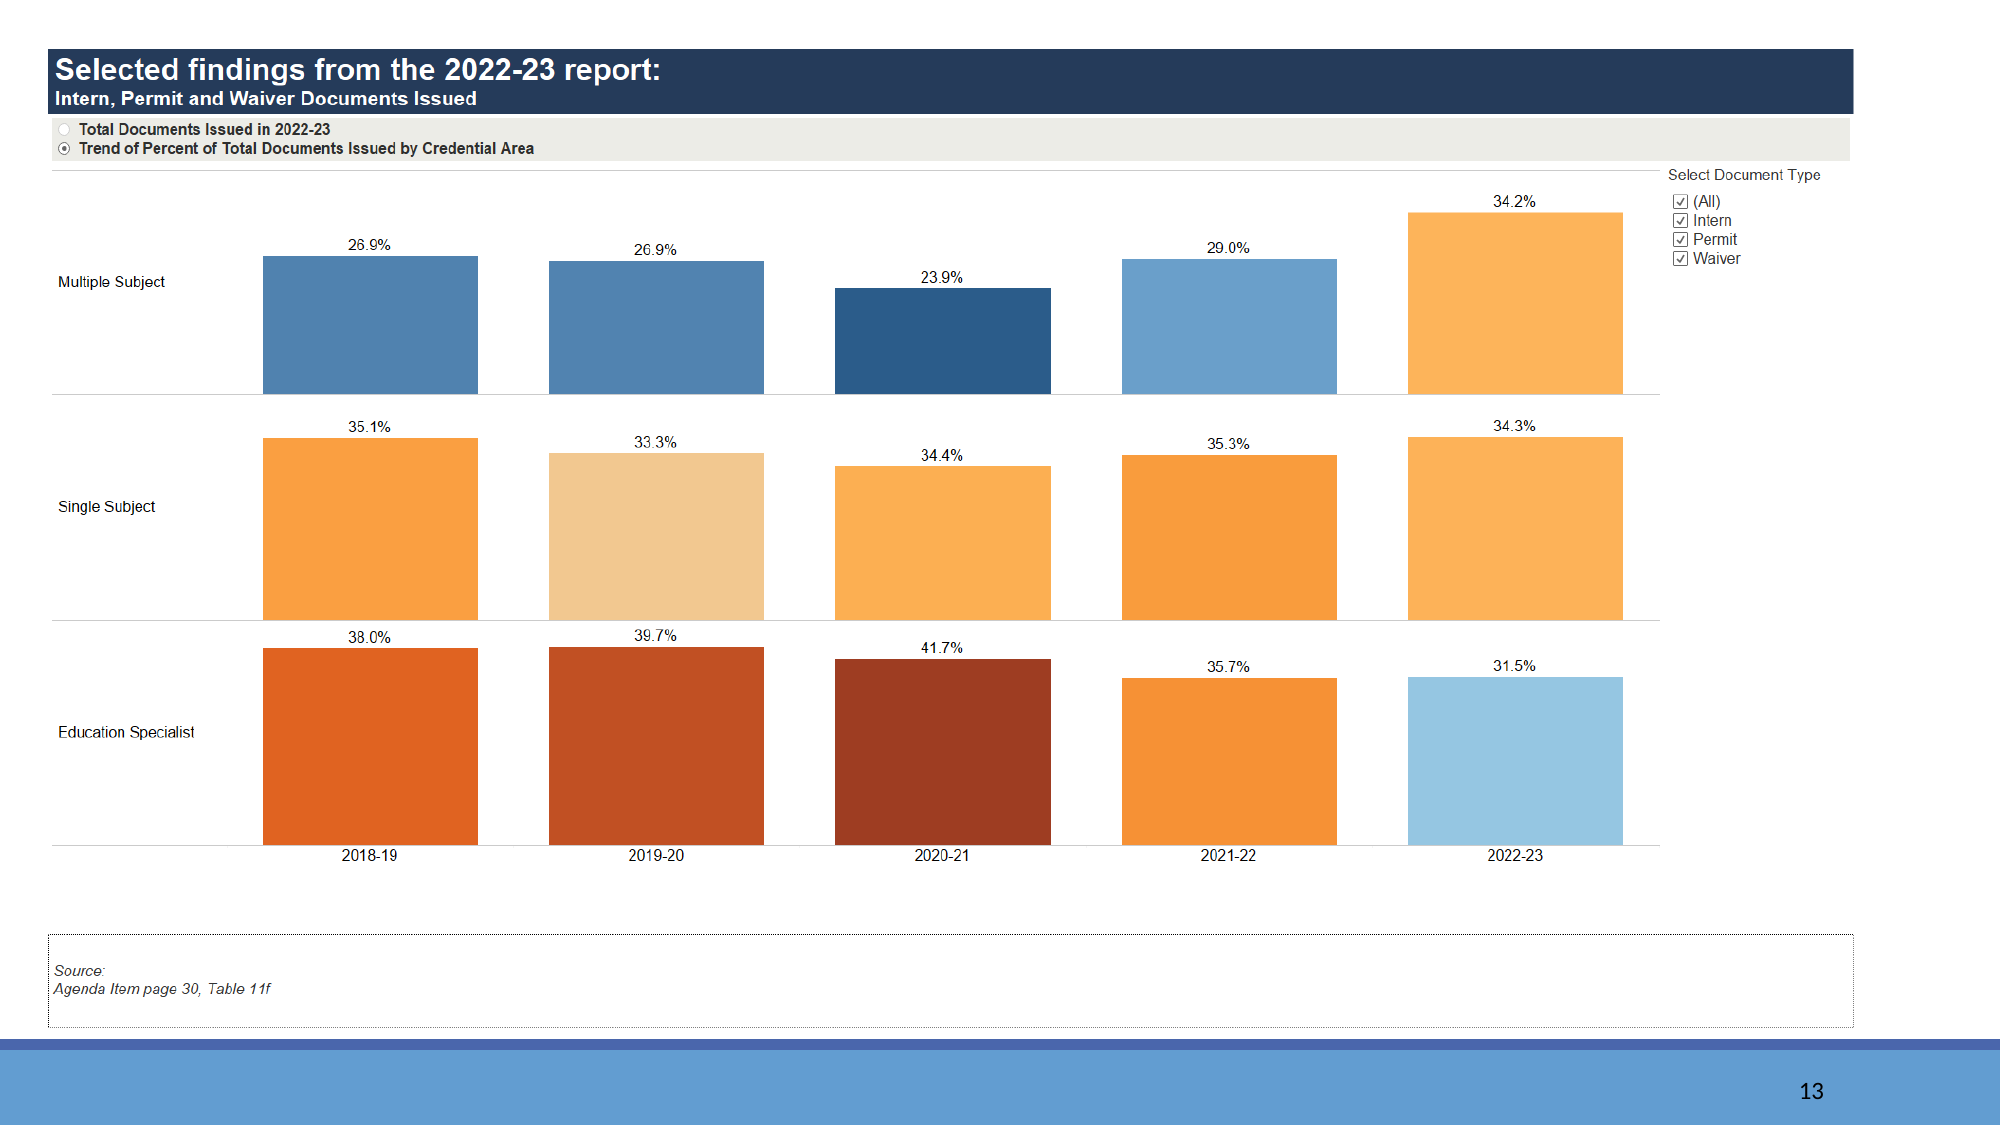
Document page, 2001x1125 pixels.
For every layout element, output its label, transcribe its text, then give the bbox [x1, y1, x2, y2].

picture [47, 48, 1855, 1029]
slide_number 13 [1624, 1059, 1840, 1120]
